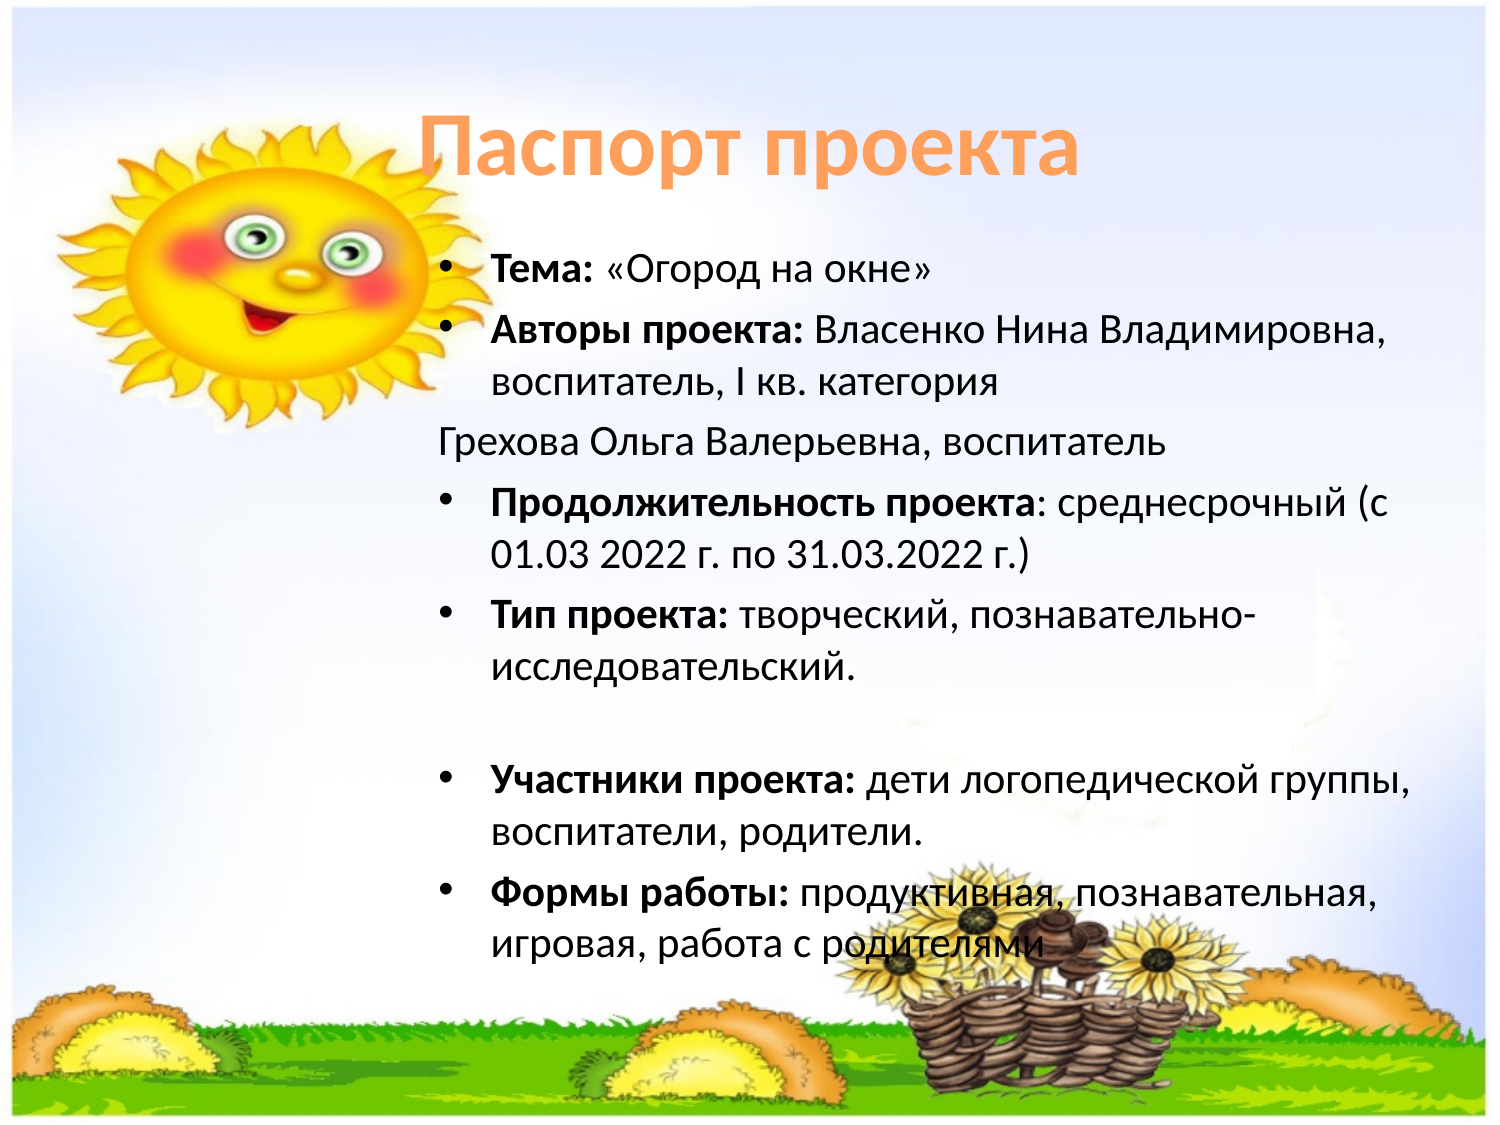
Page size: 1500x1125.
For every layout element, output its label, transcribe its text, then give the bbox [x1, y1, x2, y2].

list Тема: «Огород на окне» Авторы проекта: Власенко Нина Владимировна, воспитатель, I кв. категория Грехова Ольга Валерьевна, воспитатель Продолжительность проекта: среднесрочный (с 01.03 2022 г. по 31.03.2022 г.) Тип проекта: творческий, познавательно-исследовательский. Участники проекта: дети логопедической группы, воспитатели, родители. Формы работы: продуктивная, познавательная, игровая, работа с родителями [423, 231, 1500, 975]
title Паспорт проекта [75, 45, 1425, 233]
picture [0, 0, 1500, 1125]
